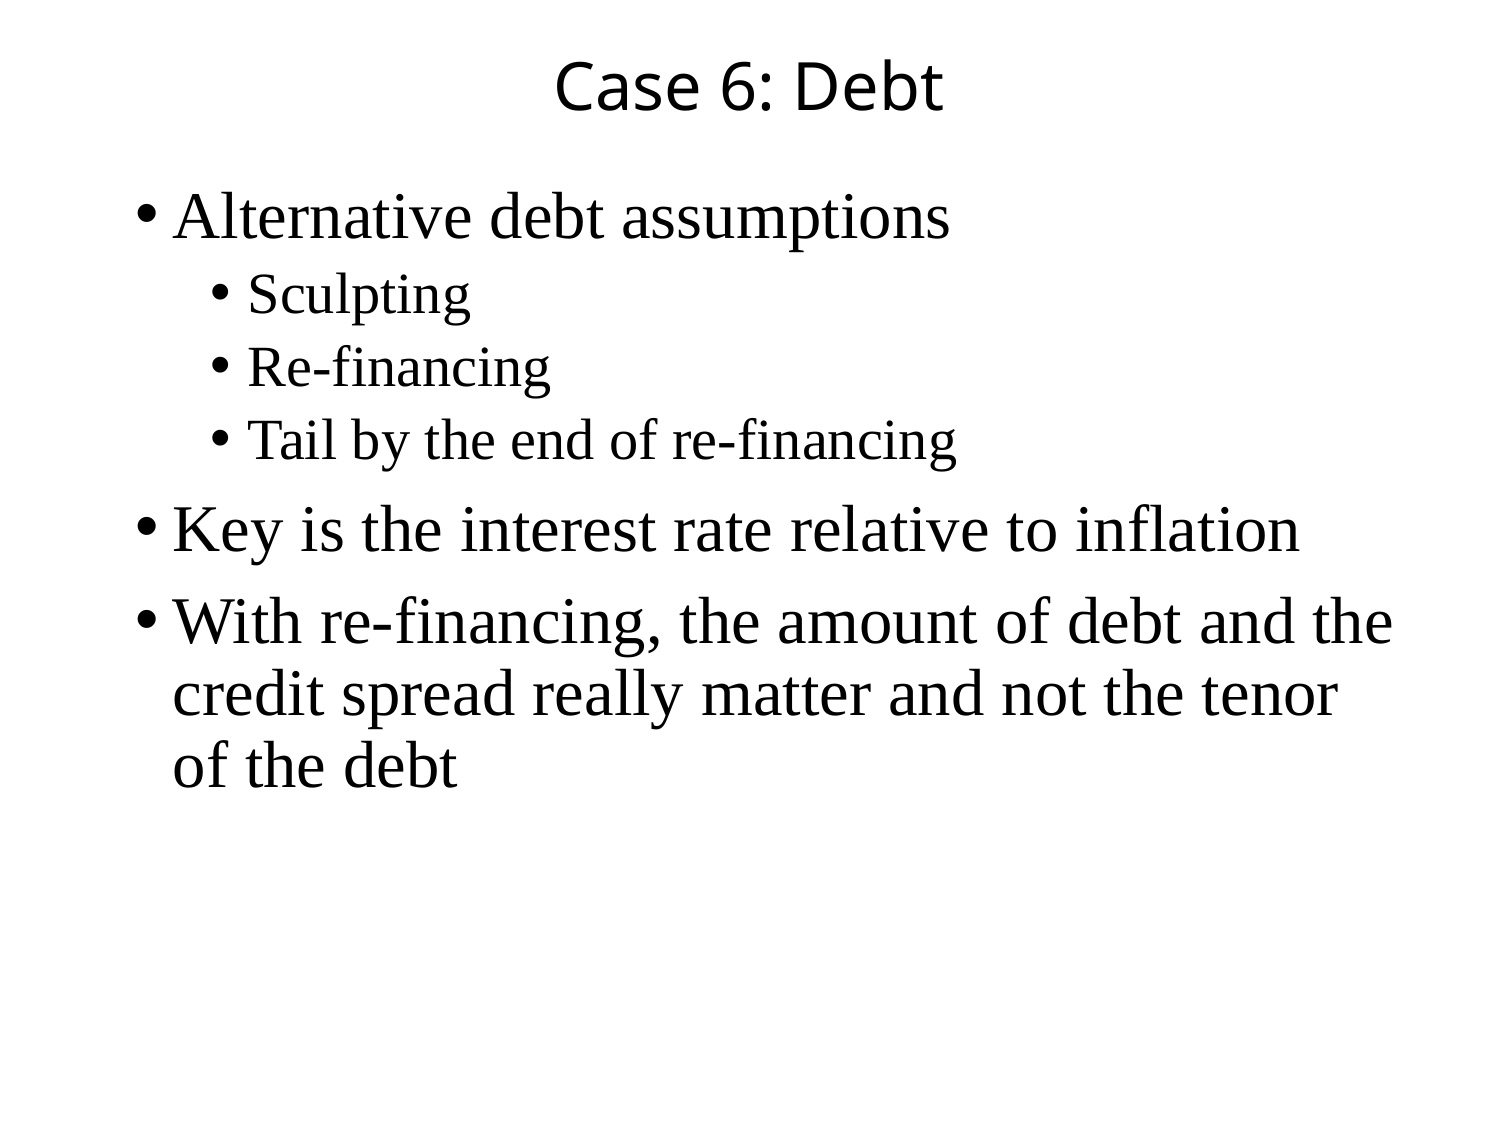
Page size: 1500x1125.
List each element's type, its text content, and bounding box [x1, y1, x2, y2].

title Case 6: Debt [120, 32, 1378, 146]
list Alternative debt assumptions Sculpting Re-financing Tail by the end of re-financing Key is the interest rate relative to inflation With re-financing, the amount of debt and the credit spread really matter and not the tenor of the debt [120, 173, 1417, 980]
